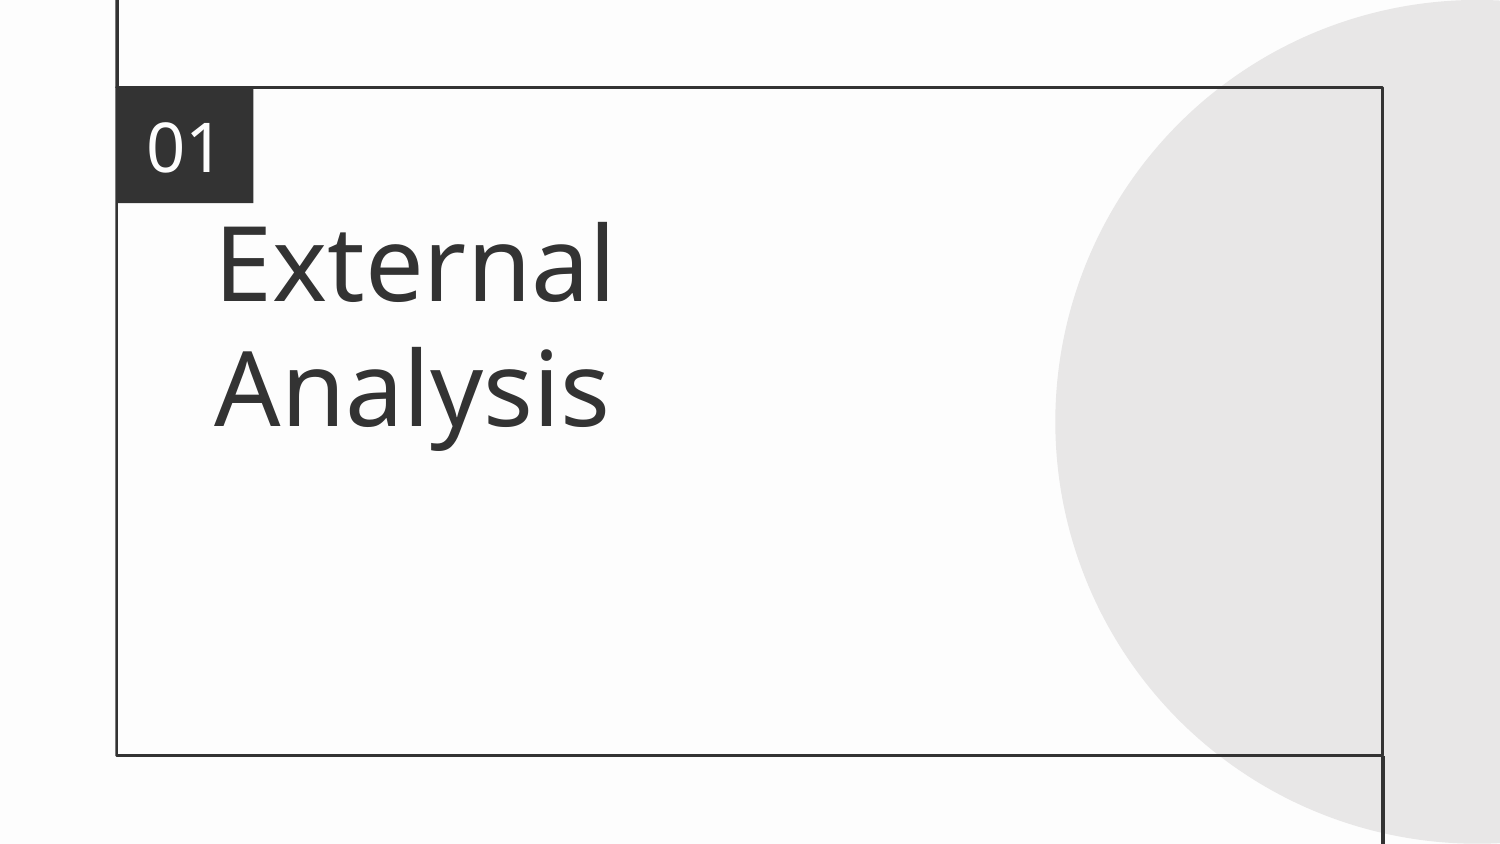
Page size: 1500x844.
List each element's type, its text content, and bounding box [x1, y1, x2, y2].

title 01 [118, 87, 254, 204]
title External Analysis [199, 324, 1031, 463]
